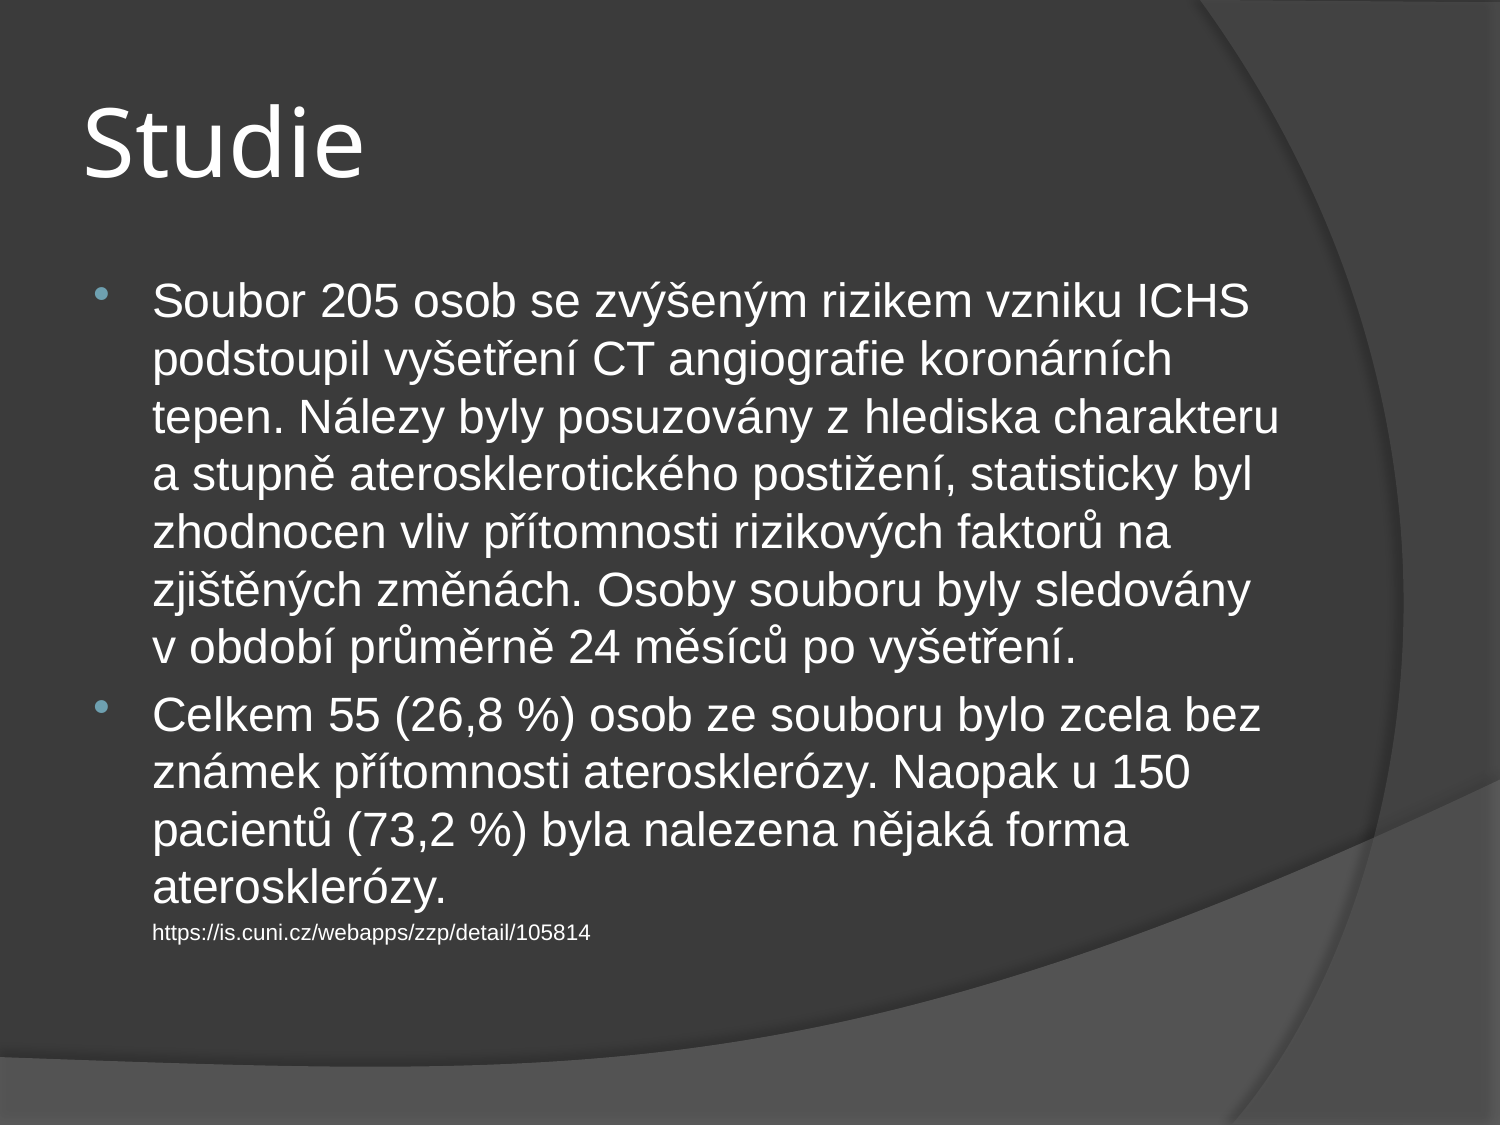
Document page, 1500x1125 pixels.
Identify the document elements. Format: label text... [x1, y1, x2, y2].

list Soubor 205 osob se zvýšeným rizikem vzniku ICHS podstoupil vyšetření CT angiografie koronárních tepen. Nálezy byly posuzovány z hlediska charakteru a stupně aterosklerotického postižení, statisticky byl zhodnocen vliv přítomnosti rizikových faktorů na zjištěných změnách. Osoby souboru byly sledovány v období průměrně 24 měsíců po vyšetření. Celkem 55 (26,8 %) osob ze souboru bylo zcela bez známek přítomnosti aterosklerózy. Naopak u 150 pacientů (73,2 %) byla nalezena nějaká forma aterosklerózy. https://is.cuni.cz/webapps/zzp/detail/105814 [75, 262, 1300, 1005]
title Studie [75, 45, 1300, 233]
